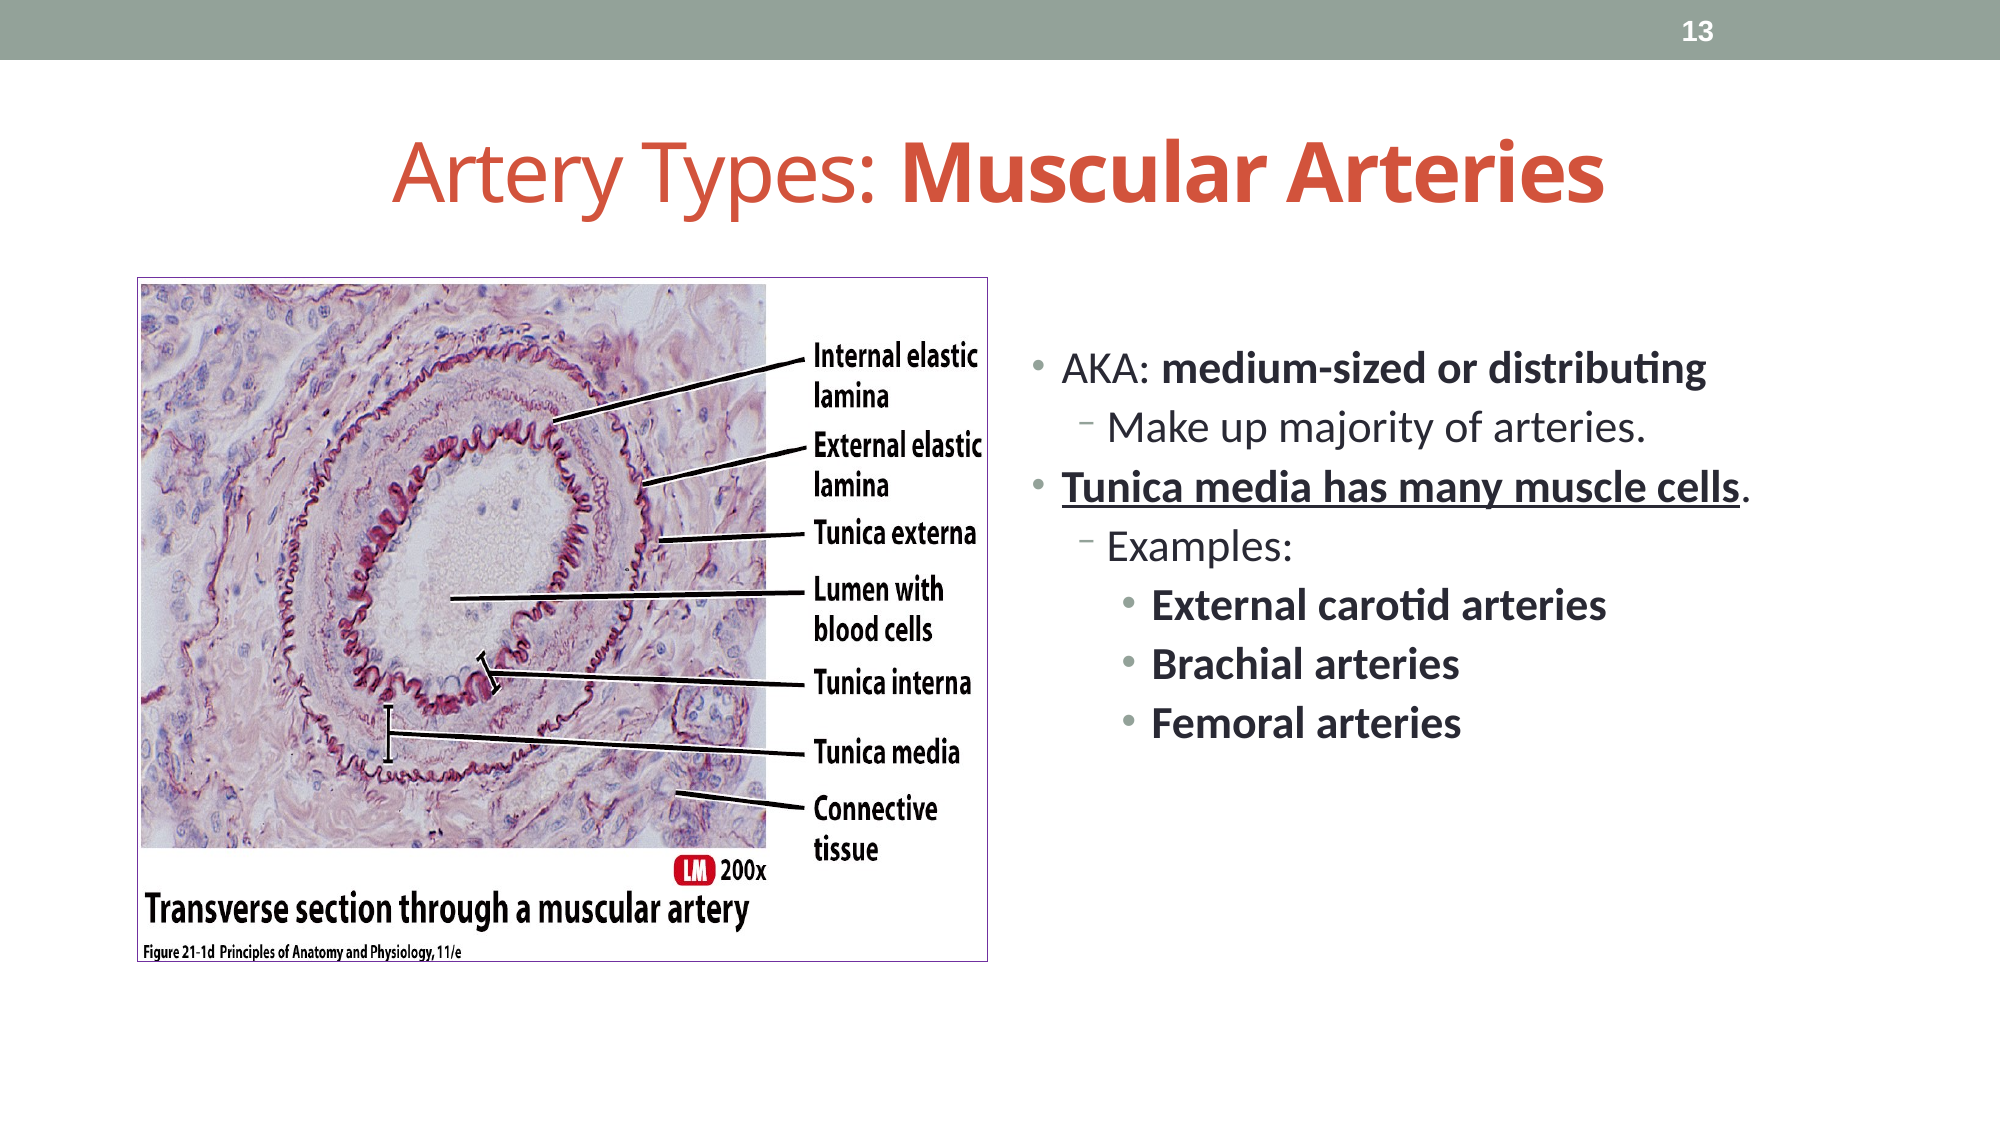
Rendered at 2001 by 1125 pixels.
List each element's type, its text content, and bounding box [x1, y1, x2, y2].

slide_number 13 [1666, 3, 1900, 57]
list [137, 277, 988, 962]
title Artery Types: Muscular Arteries [99, 87, 1900, 250]
list AKA: medium-sized or distributing Make up majority of arteries. Tunica media has many muscle cells. Examples: External carotid arteries Brachial arteries Femoral arteries [1016, 330, 1900, 874]
